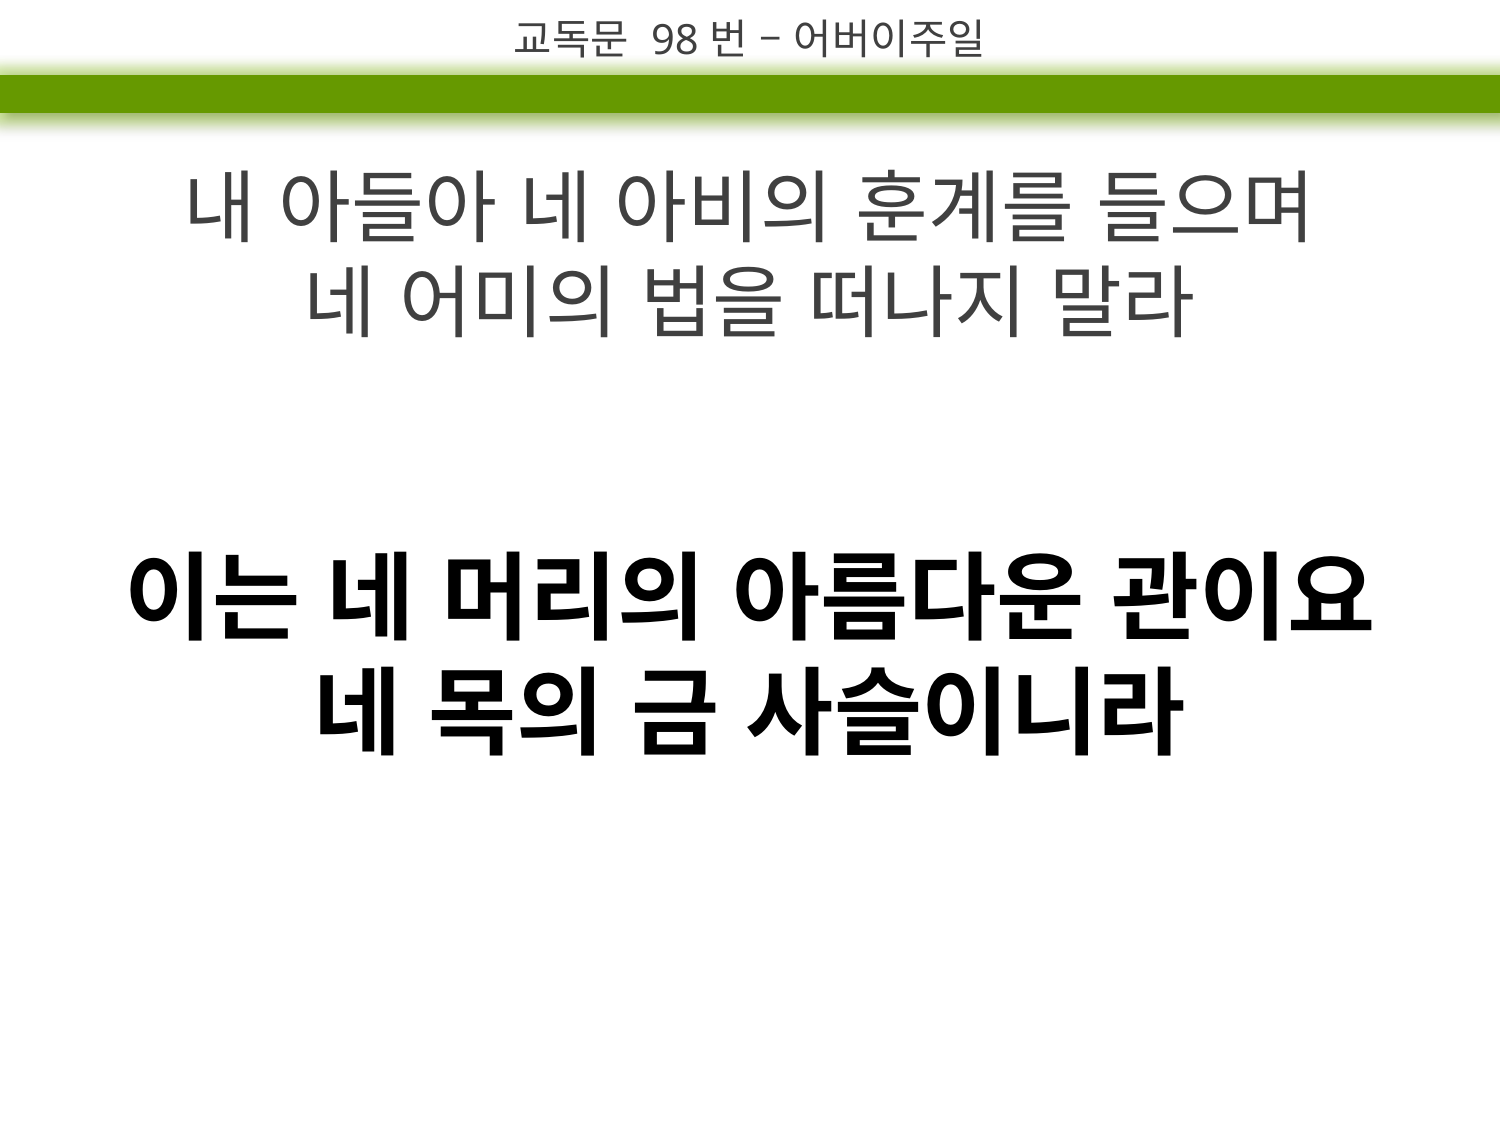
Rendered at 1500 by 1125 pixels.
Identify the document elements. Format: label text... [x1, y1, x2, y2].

text_box 내 아들아 네 아비의 훈계를 들으며 네 어미의 법을 떠나지 말라 [0, 149, 1500, 355]
text_box 이는 네 머리의 아름다운 관이요 네 목의 금 사슬이니라 [0, 529, 1500, 775]
text_box [0, 75, 1500, 113]
text_box 교독문 98번 – 어버이주일 [0, 0, 1500, 75]
